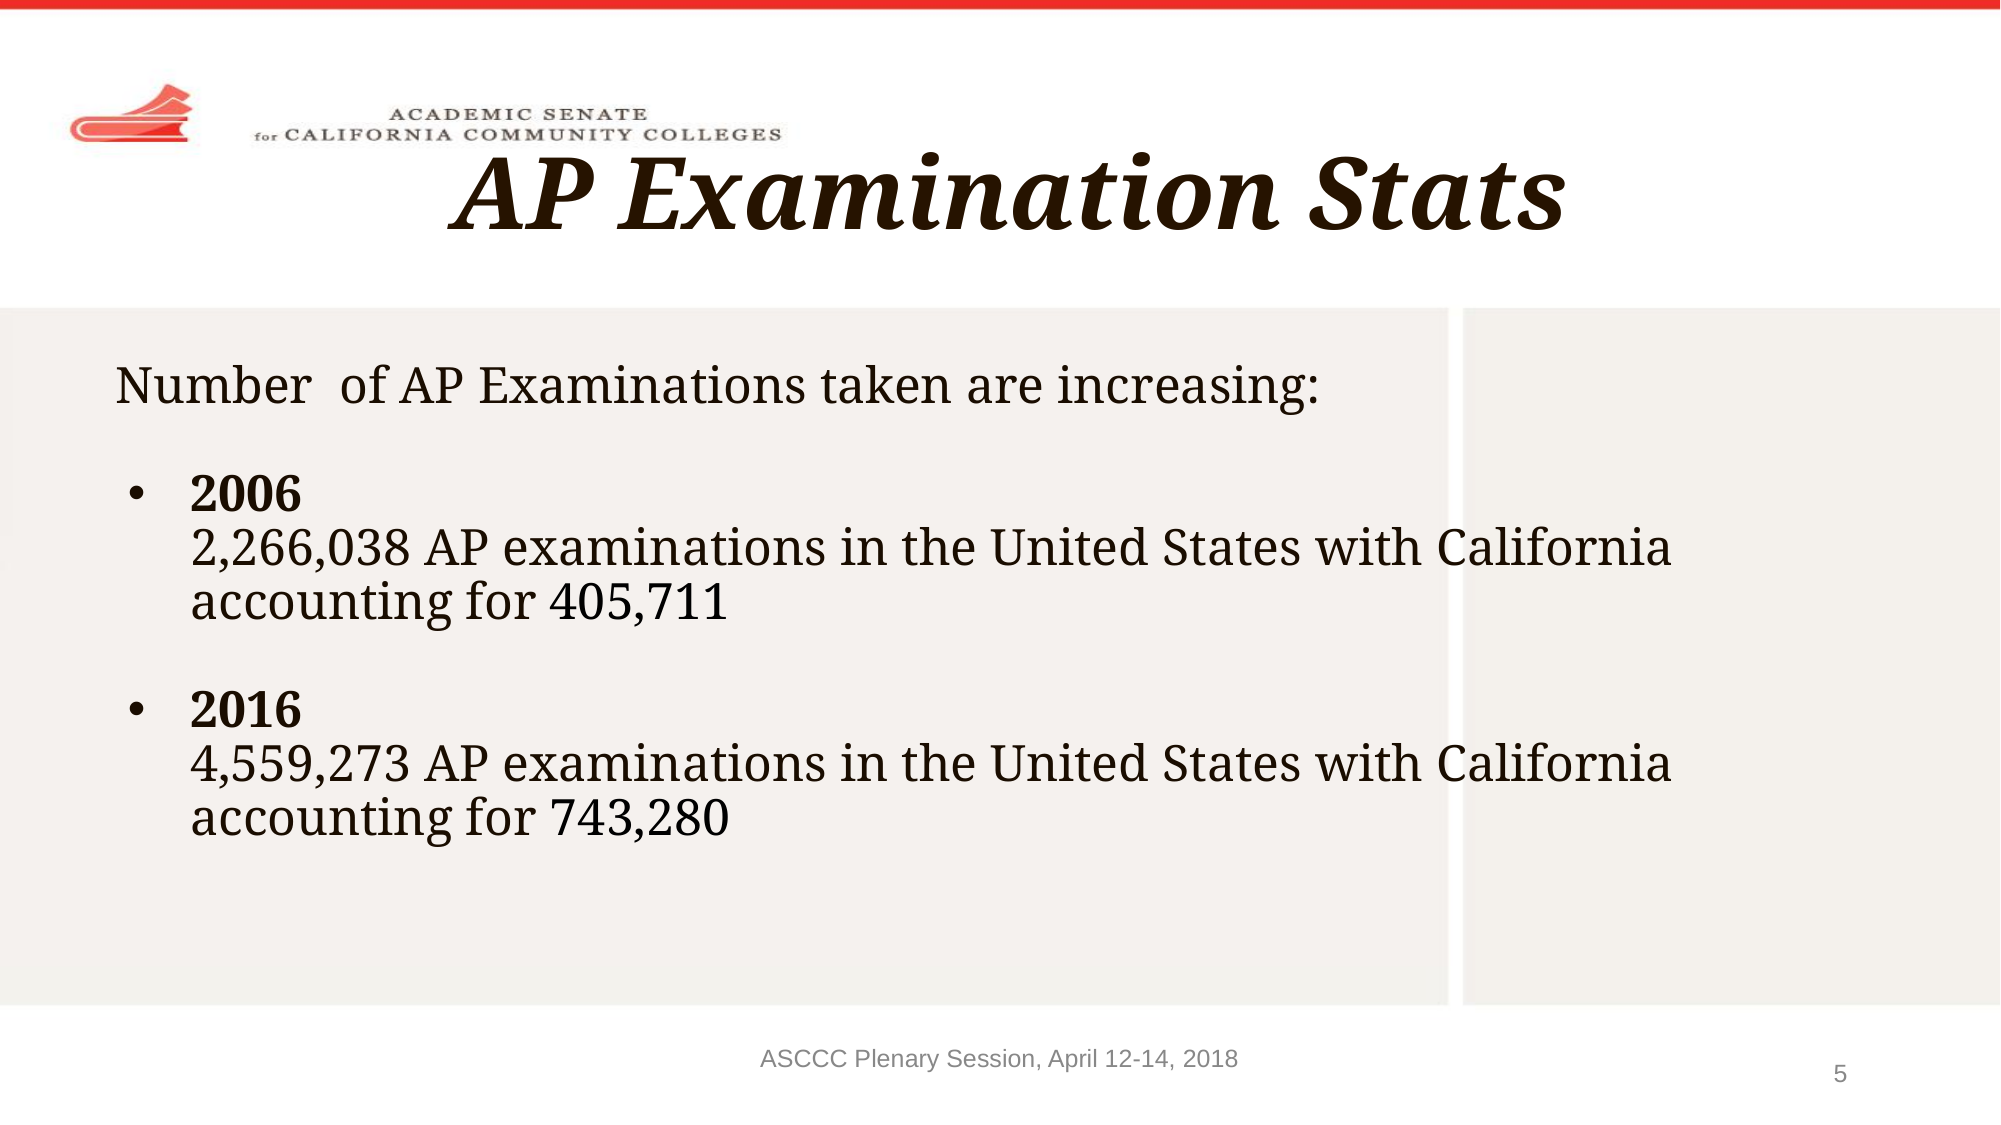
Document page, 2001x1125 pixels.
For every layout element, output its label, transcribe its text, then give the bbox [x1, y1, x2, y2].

picture [0, 0, 2001, 1125]
title AP Examination Stats [52, 101, 1969, 293]
list Number of AP Examinations taken are increasing: 2006 2,266,038 AP examinations in the United States with California accounting for 405,711 2016 4,559,273 AP examinations in the United States with California accounting for 743,280 [100, 352, 1905, 961]
slide_number 5 [1412, 1042, 1863, 1103]
footer ASCCC Plenary Session, April 12-14, 2018 [662, 1042, 1338, 1103]
